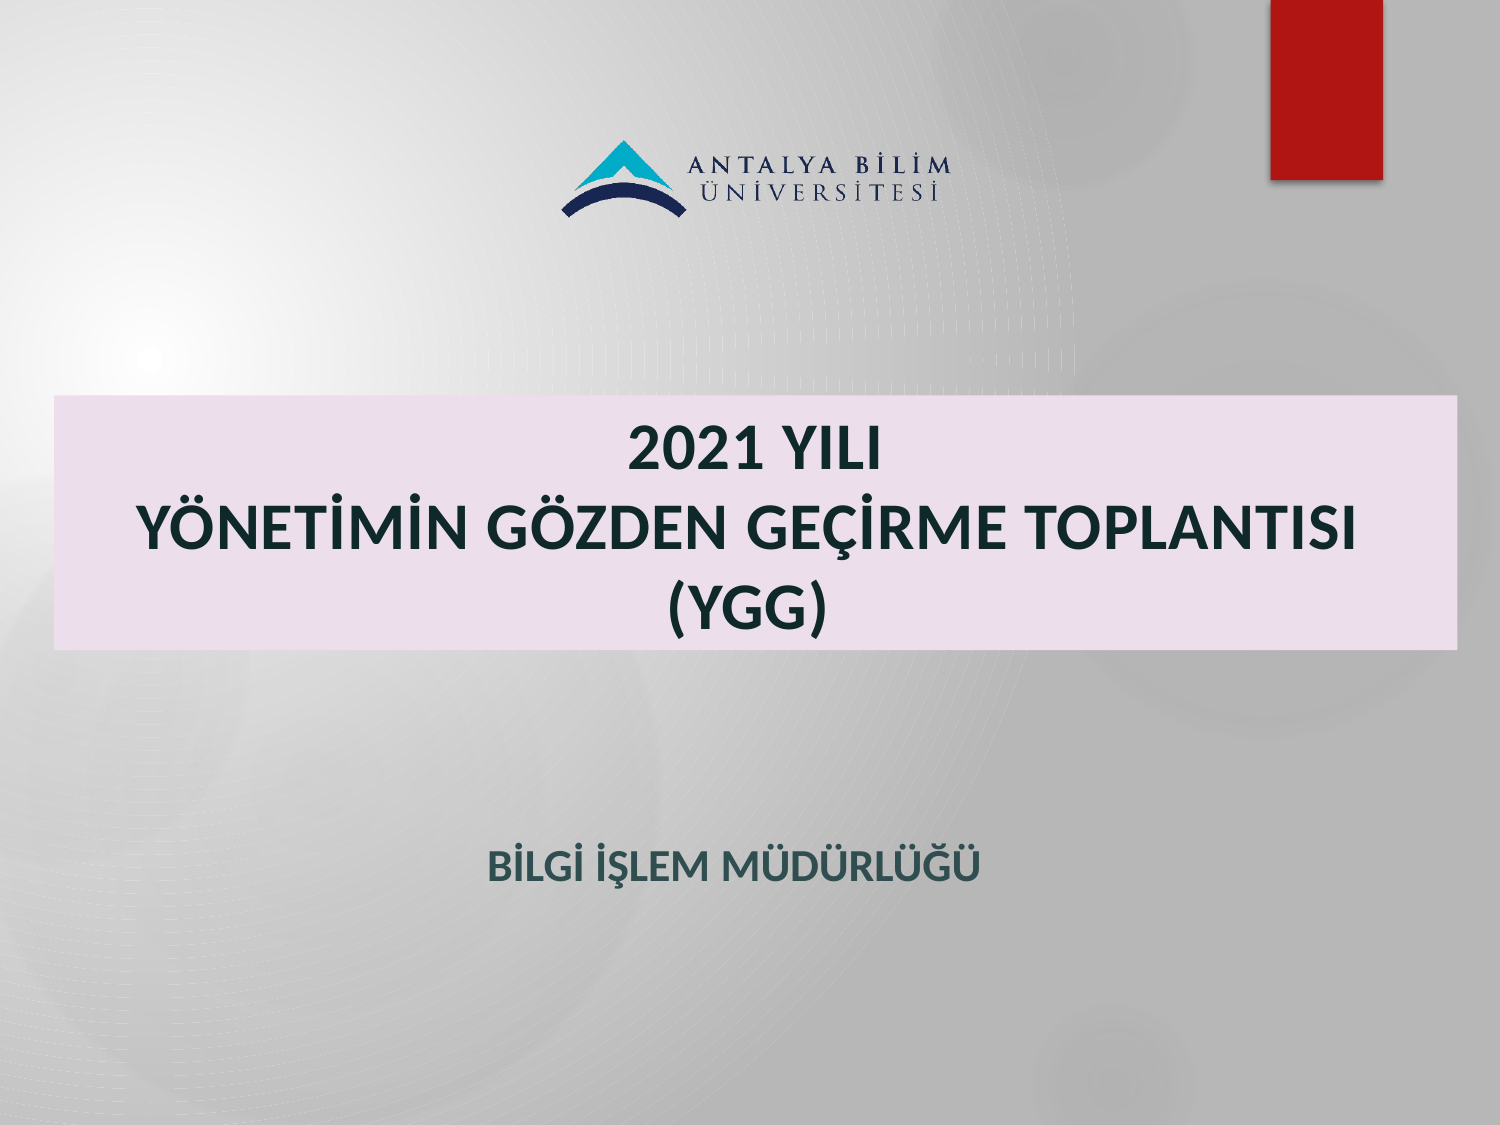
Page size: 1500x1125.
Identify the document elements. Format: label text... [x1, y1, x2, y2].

text_box 2021 YILI YÖNETİMİN GÖZDEN GEÇİRME TOPLANTISI (YGG) [54, 395, 1458, 651]
text_box BİLGİ İŞLEM MÜDÜRLÜĞÜ [472, 828, 1040, 898]
picture [560, 136, 952, 221]
